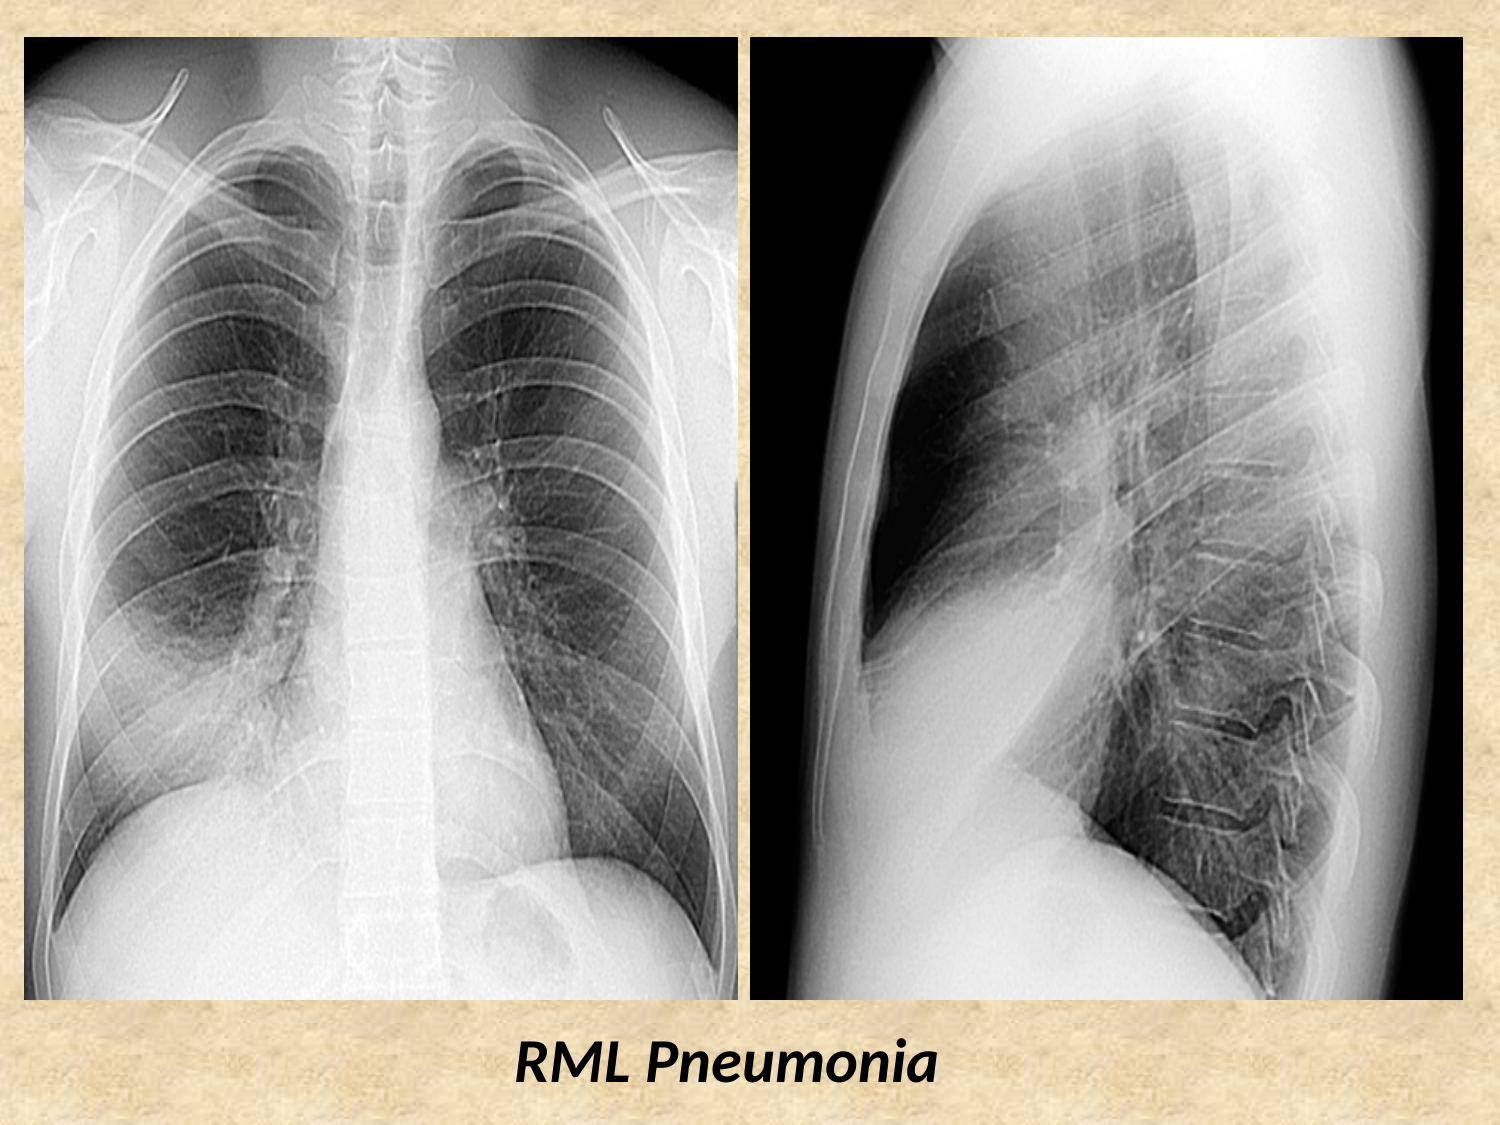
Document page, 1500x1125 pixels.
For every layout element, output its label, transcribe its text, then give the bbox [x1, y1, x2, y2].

picture [0, 0, 1500, 1125]
text_box RML Pneumonia [499, 1012, 1013, 1103]
